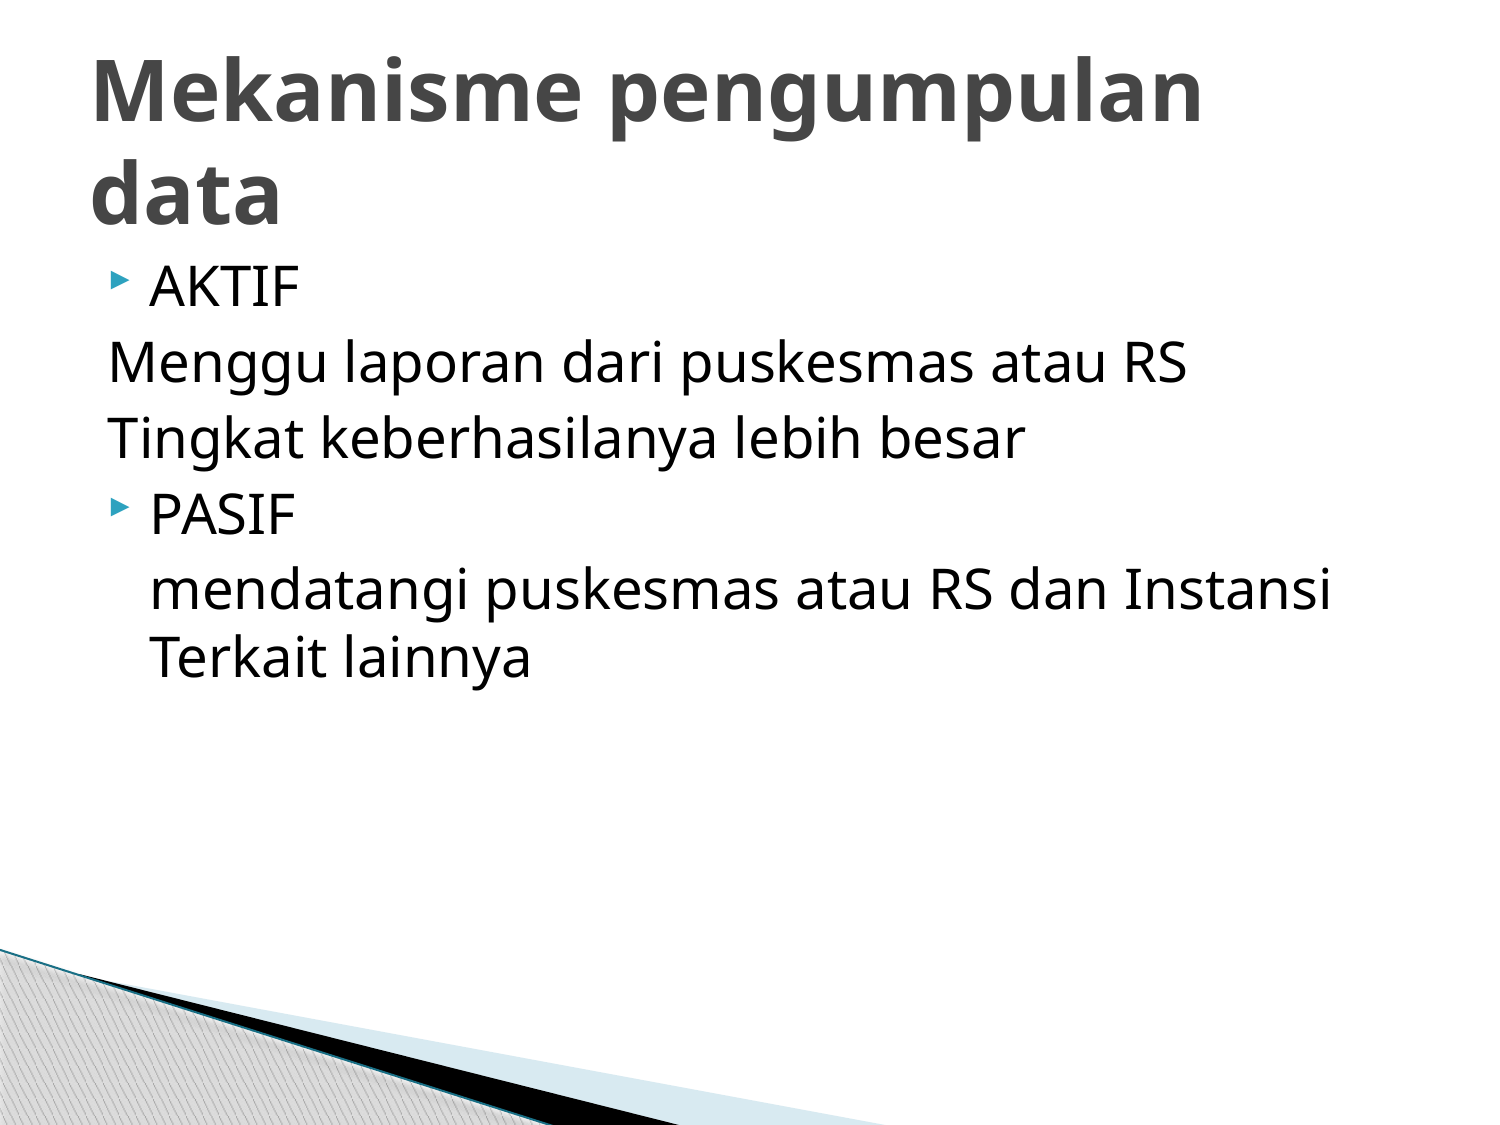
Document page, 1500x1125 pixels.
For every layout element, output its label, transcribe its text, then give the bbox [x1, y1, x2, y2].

title Mekanisme pengumpulan data [75, 45, 1425, 233]
list AKTIF Menggu laporan dari puskesmas atau RS Tingkat keberhasilanya lebih besar PASIF mendatangi puskesmas atau RS dan Instansi Terkait lainnya [75, 243, 1425, 986]
